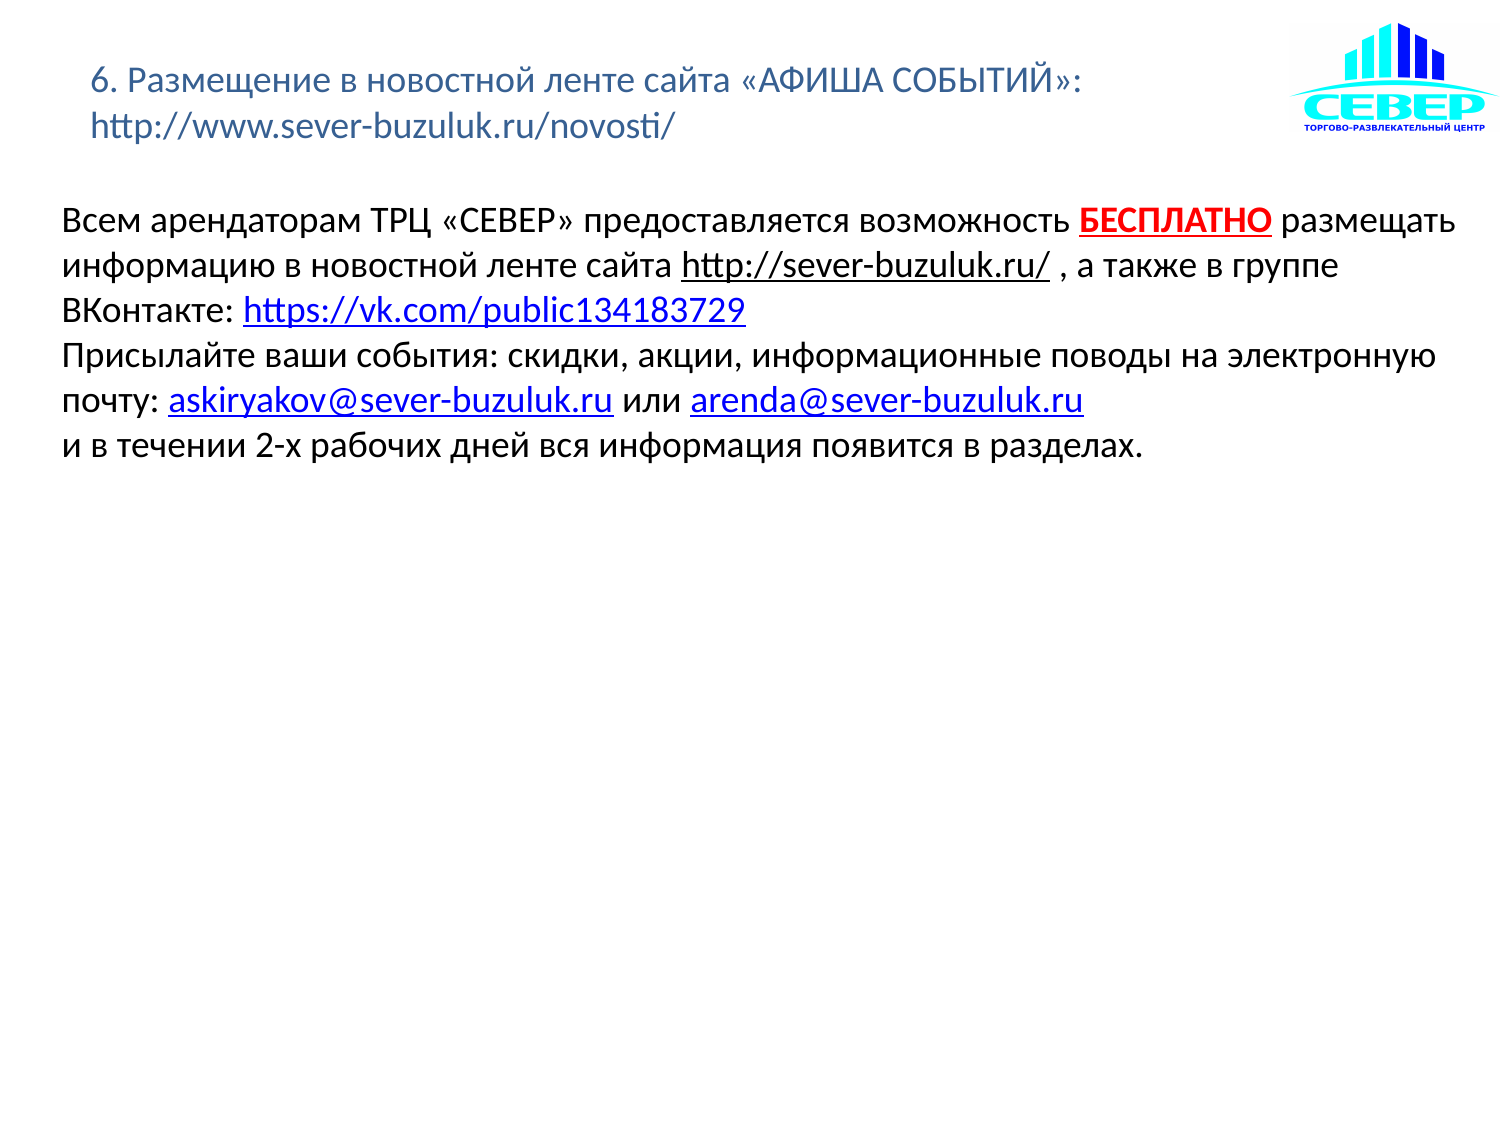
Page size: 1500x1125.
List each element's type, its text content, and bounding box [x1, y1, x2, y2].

picture [1288, 23, 1500, 132]
text_box Всем арендаторам ТРЦ «СЕВЕР» предоставляется возможность БЕСПЛАТНО размещать информацию в новостной ленте сайта http://sever-buzuluk.ru/ , а также в группе ВКонтакте: https://vk.com/public134183729 Присылайте ваши события: скидки, акции, информационные поводы на электронную почту: askiryakov@sever-buzuluk.ru или arenda@sever-buzuluk.ru и в течении 2-х рабочих дней вся информация появится в разделах. [46, 187, 1477, 698]
title 6. Размещение в новостной ленте сайта «АФИША СОБЫТИЙ»: http://www.sever-buzuluk.ru/novosti/ [75, 46, 1254, 187]
